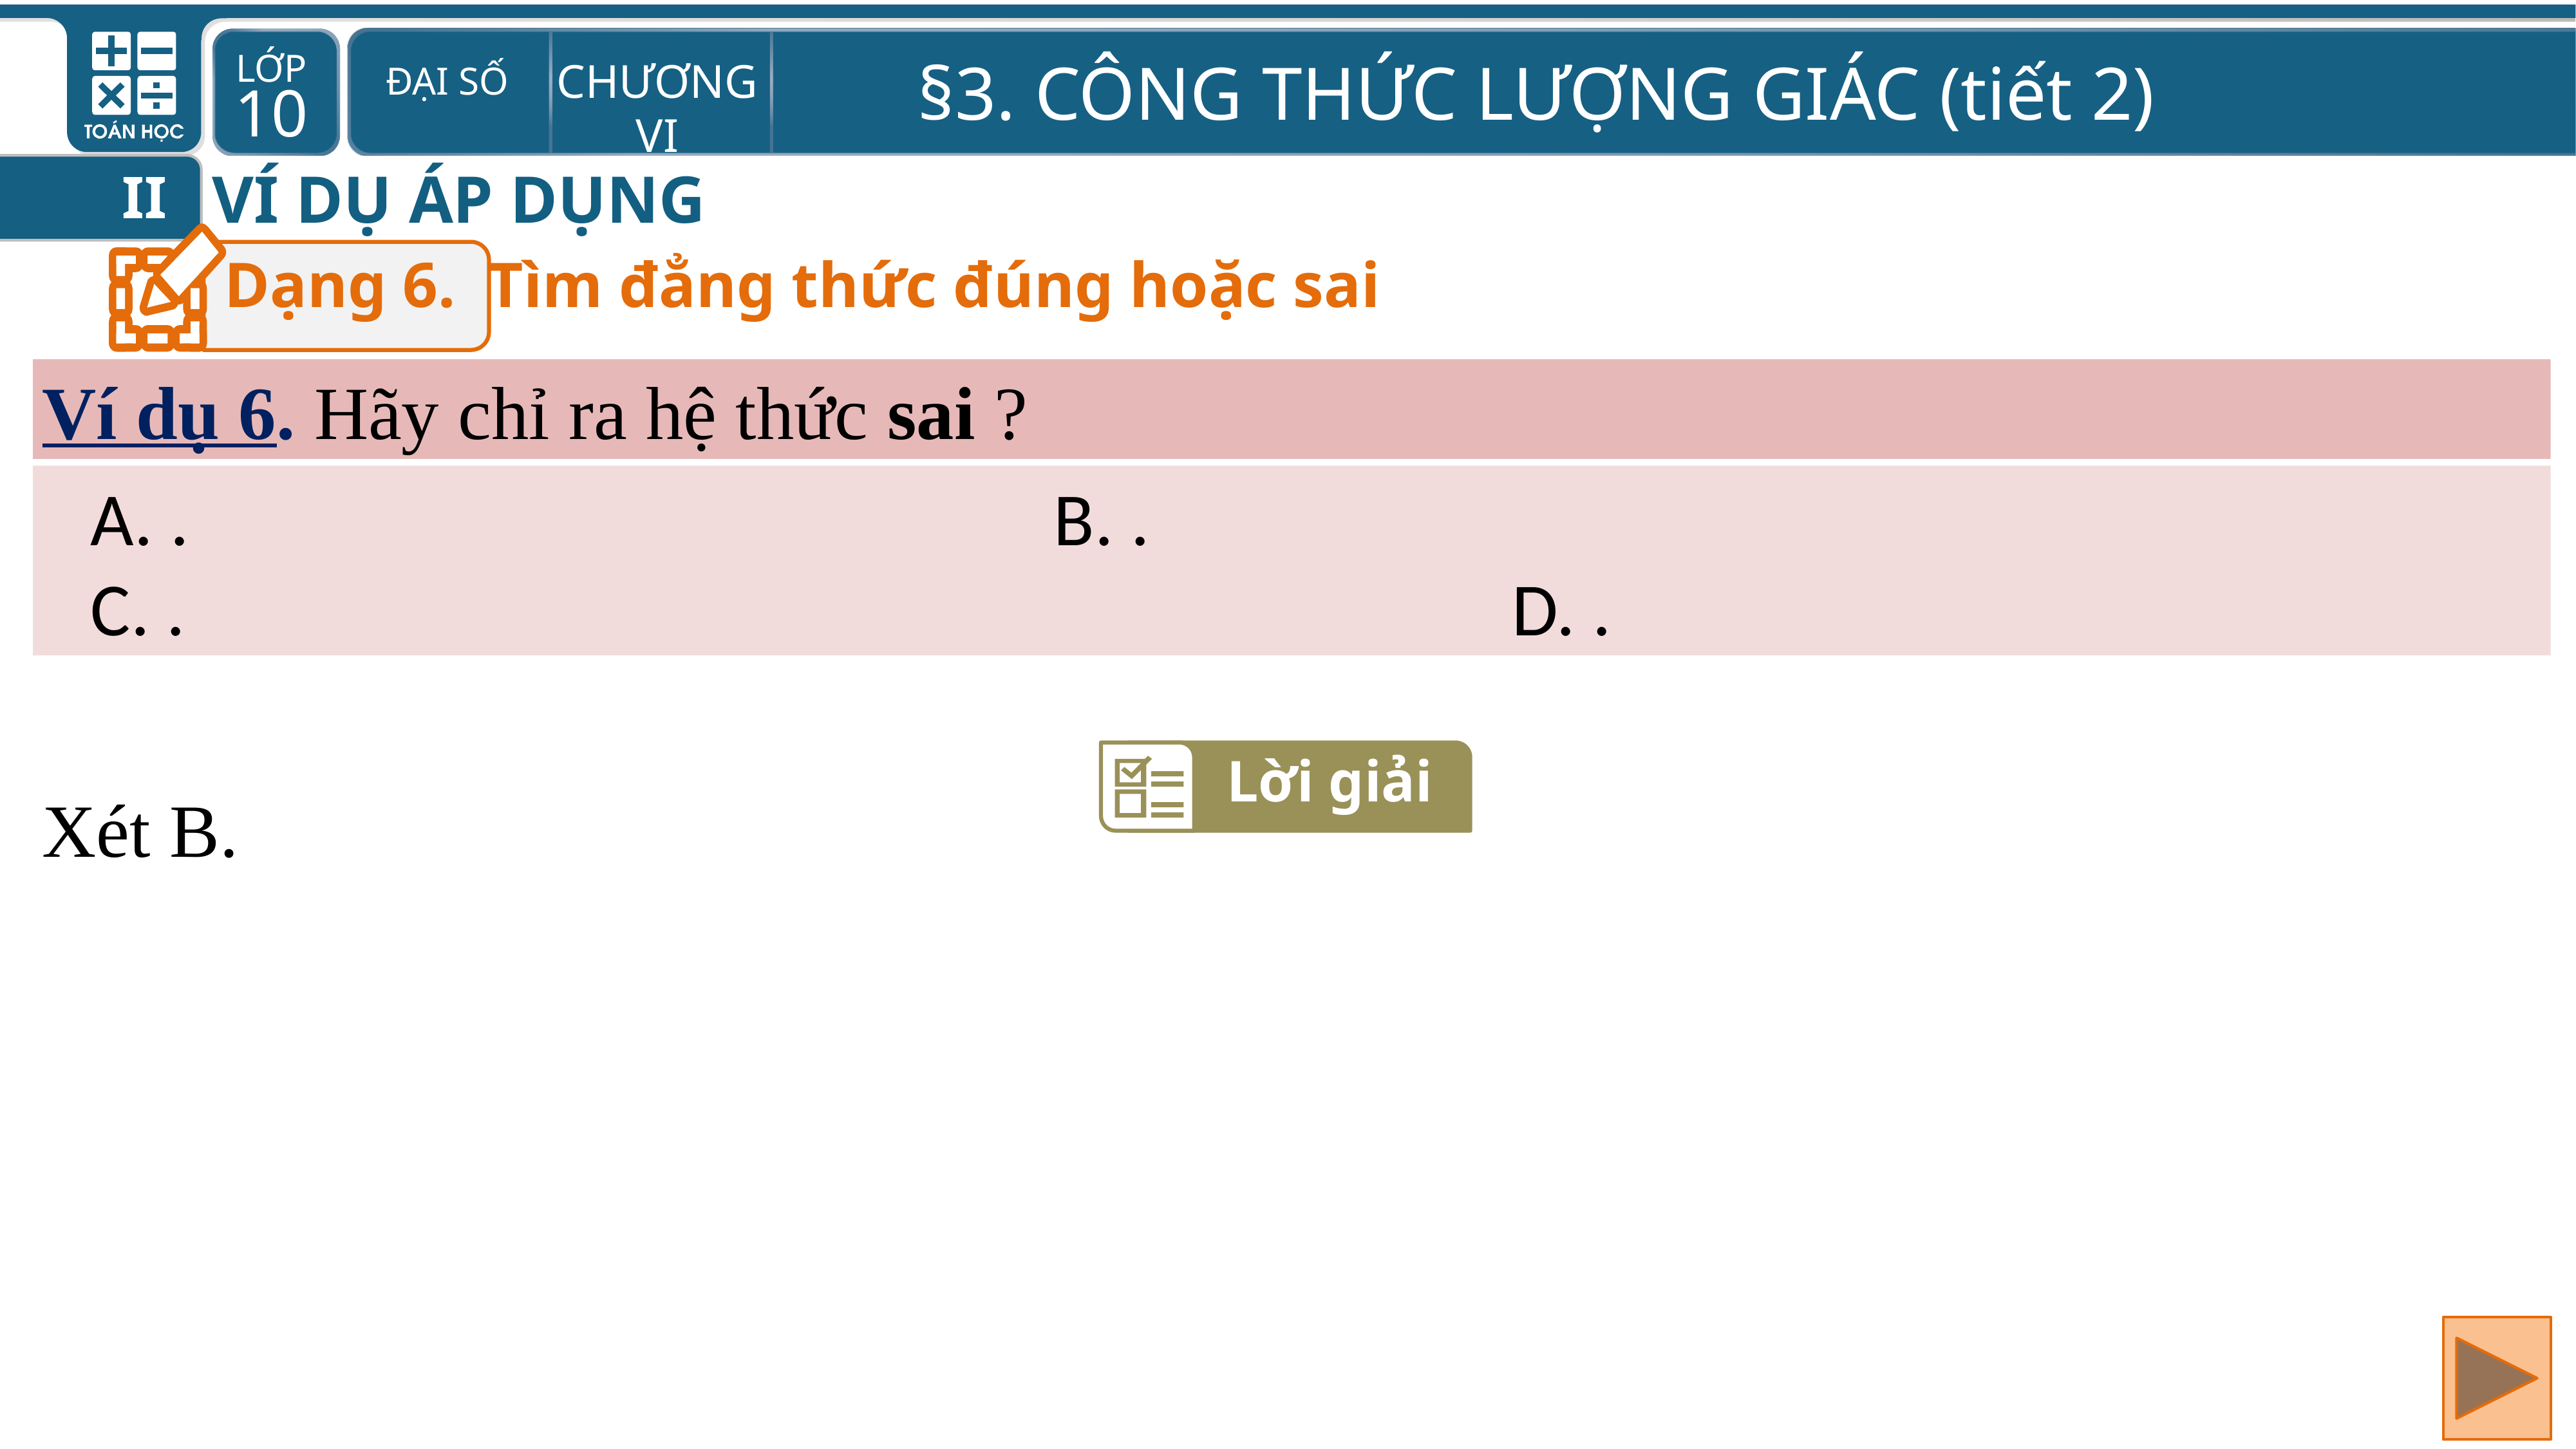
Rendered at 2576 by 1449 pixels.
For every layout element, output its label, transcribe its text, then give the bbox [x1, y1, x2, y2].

text_box Ví dụ 6. Hãy chỉ ra hệ thức sai ? [33, 359, 2551, 459]
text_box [1100, 740, 1471, 831]
text_box [2442, 1316, 2552, 1441]
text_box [0, 153, 2029, 242]
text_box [108, 223, 1760, 352]
